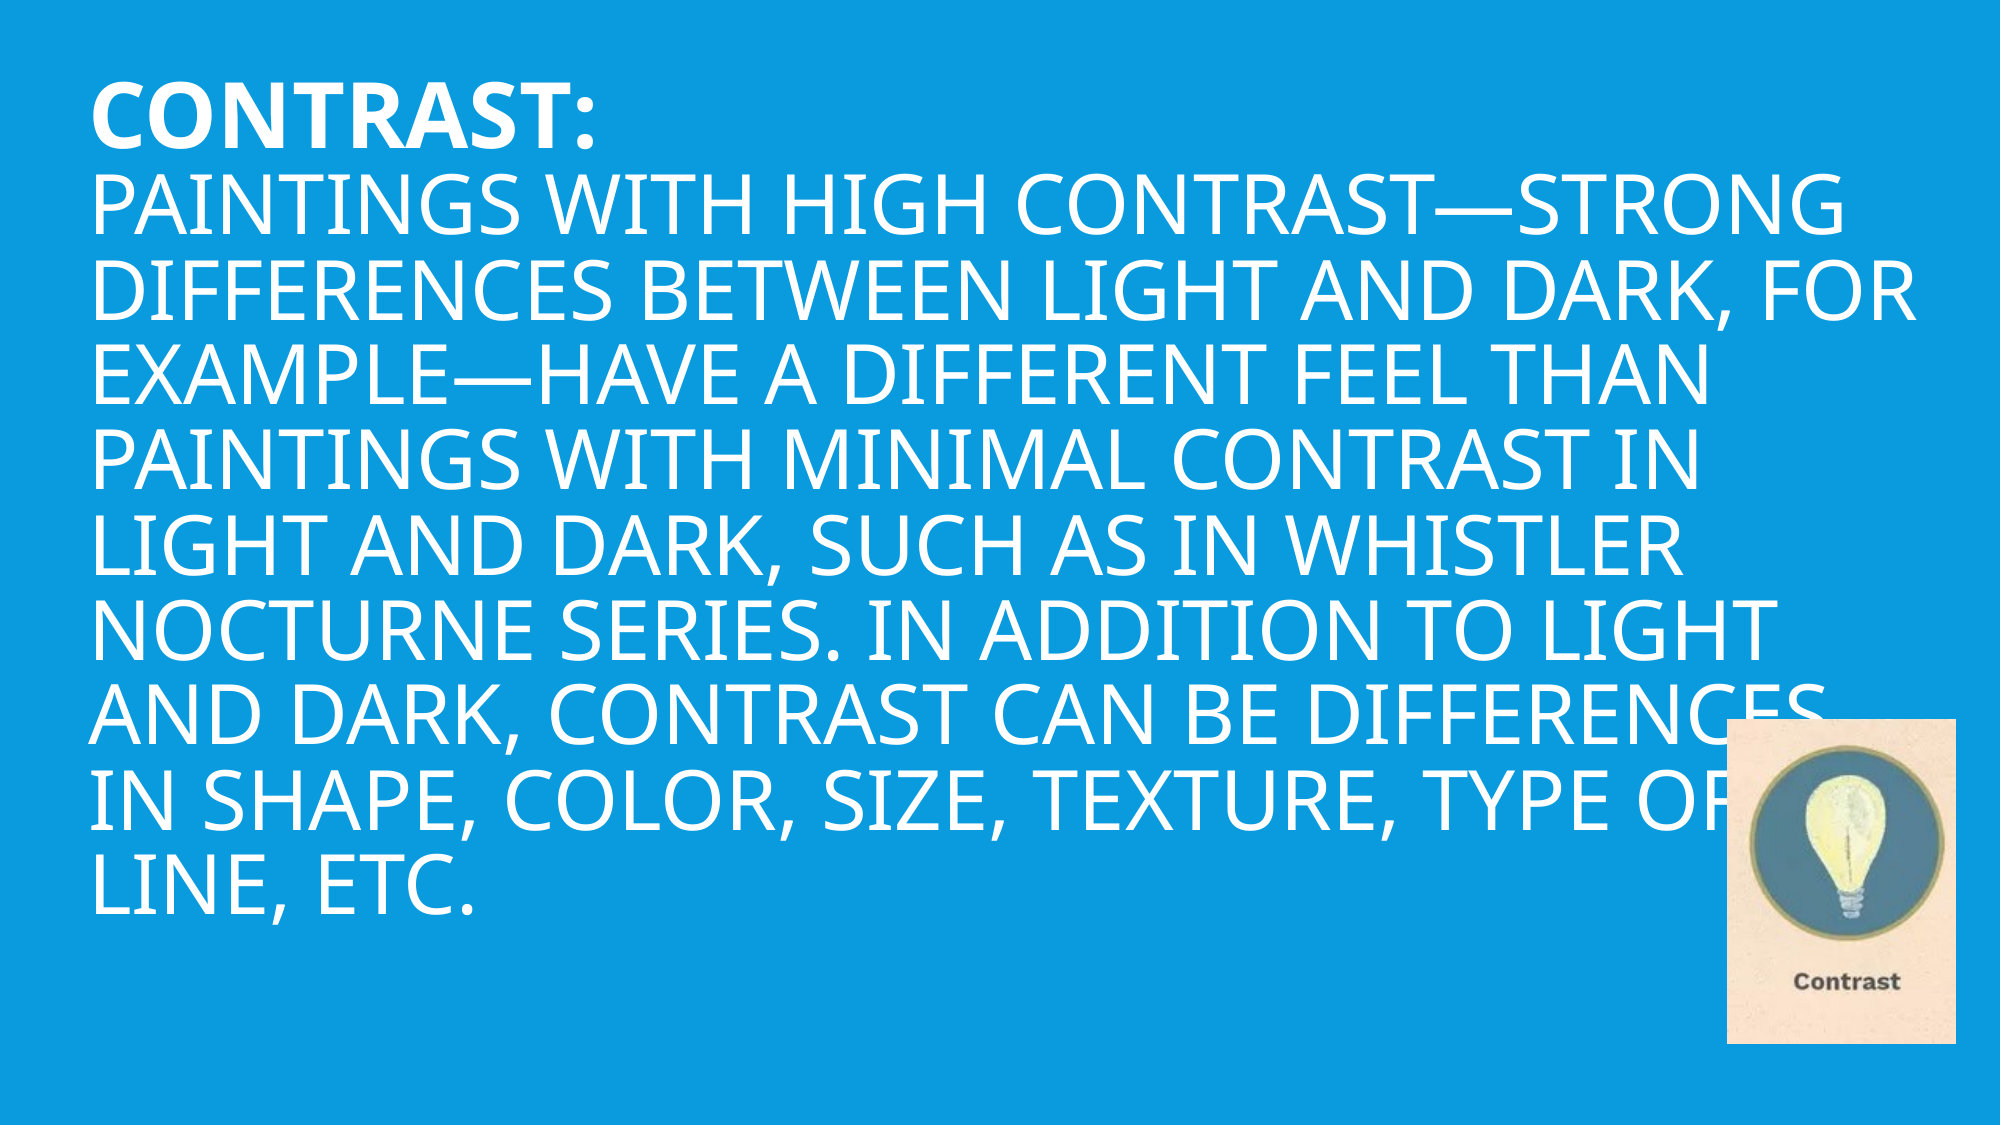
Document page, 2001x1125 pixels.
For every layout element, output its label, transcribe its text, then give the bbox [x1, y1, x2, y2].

picture [1727, 719, 1955, 1043]
text_box Contrast: Paintings with high contrast—strong differences between light and dark, for example—have a different feel than paintings with minimal contrast in light and dark, such as in Whistler Nocturne series. In addition to light and dark, contrast can be differences in shape, color, size, texture, type of line, etc. [73, 66, 1956, 1018]
